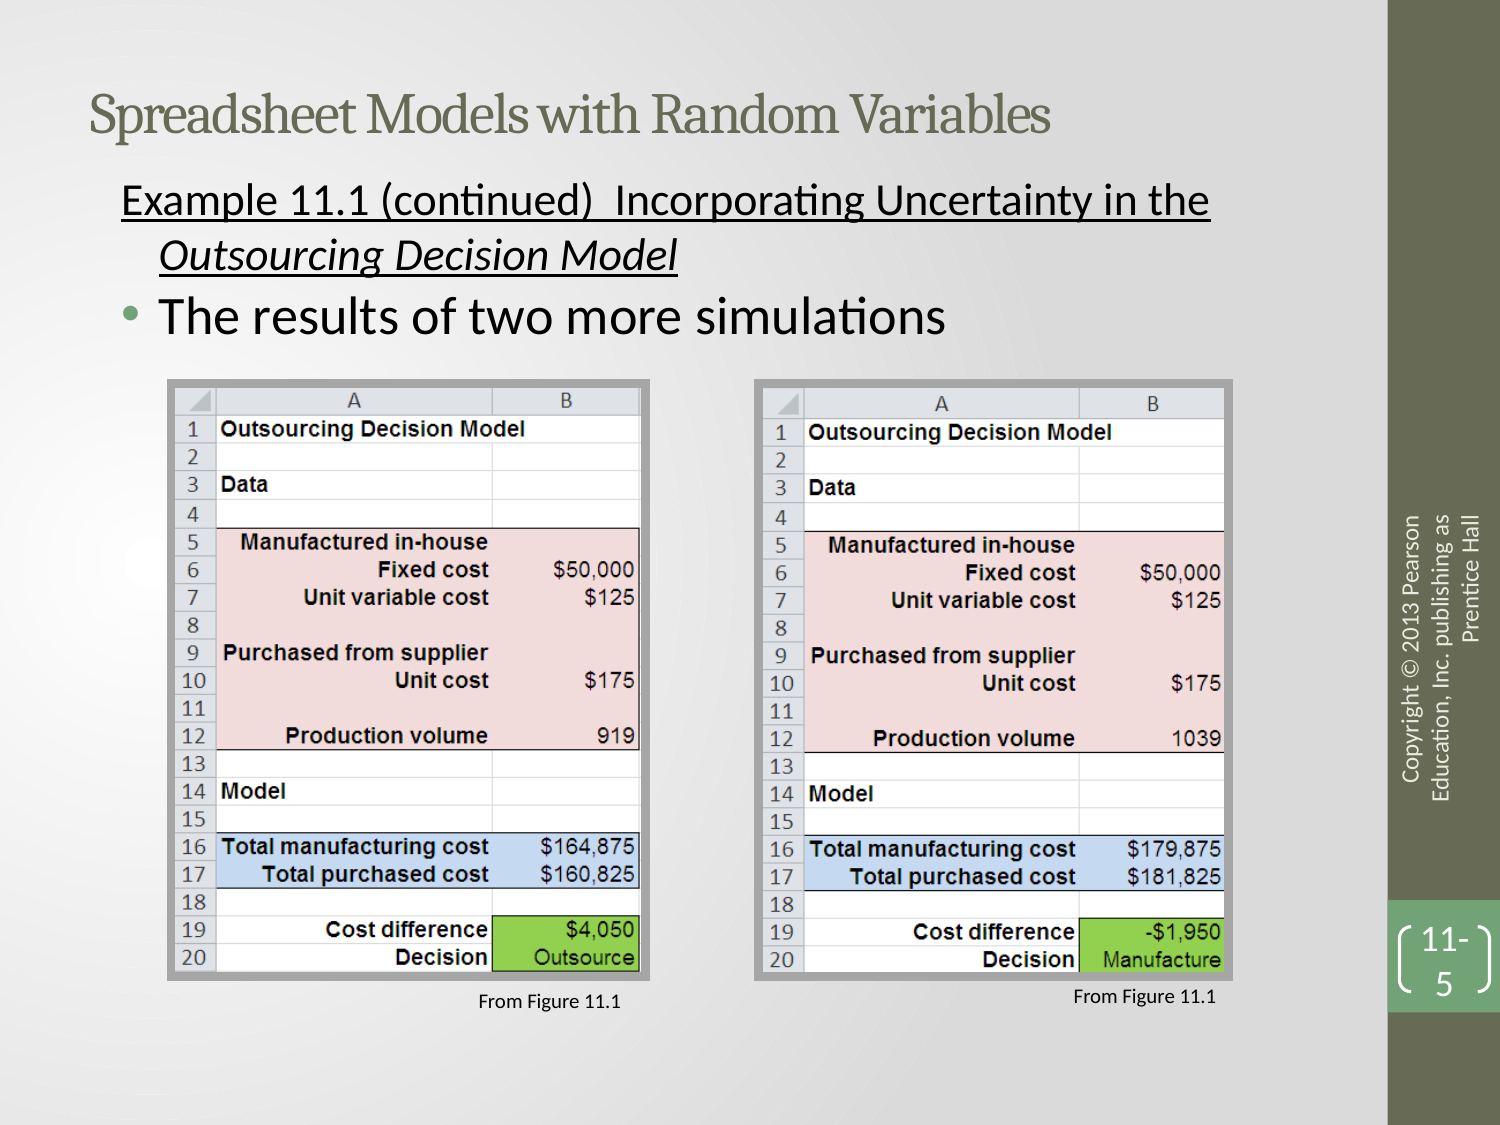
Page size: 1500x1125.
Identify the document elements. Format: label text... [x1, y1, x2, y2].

text_box From Figure 11.1 [1058, 981, 1232, 1016]
picture [174, 386, 642, 973]
title Spreadsheet Models with Random Variables [75, 45, 1425, 175]
slide_number 11-5 [1397, 925, 1492, 994]
list Example 11.1 (continued) Incorporating Uncertainty in the Outsourcing Decision Model The results of two more simulations [87, 162, 1438, 905]
picture [761, 386, 1225, 973]
text_box From Figure 11.1 [463, 980, 637, 1021]
footer Copyright © 2013 Pearson Education, Inc. publishing as Prentice Hall [1408, 500, 1469, 889]
